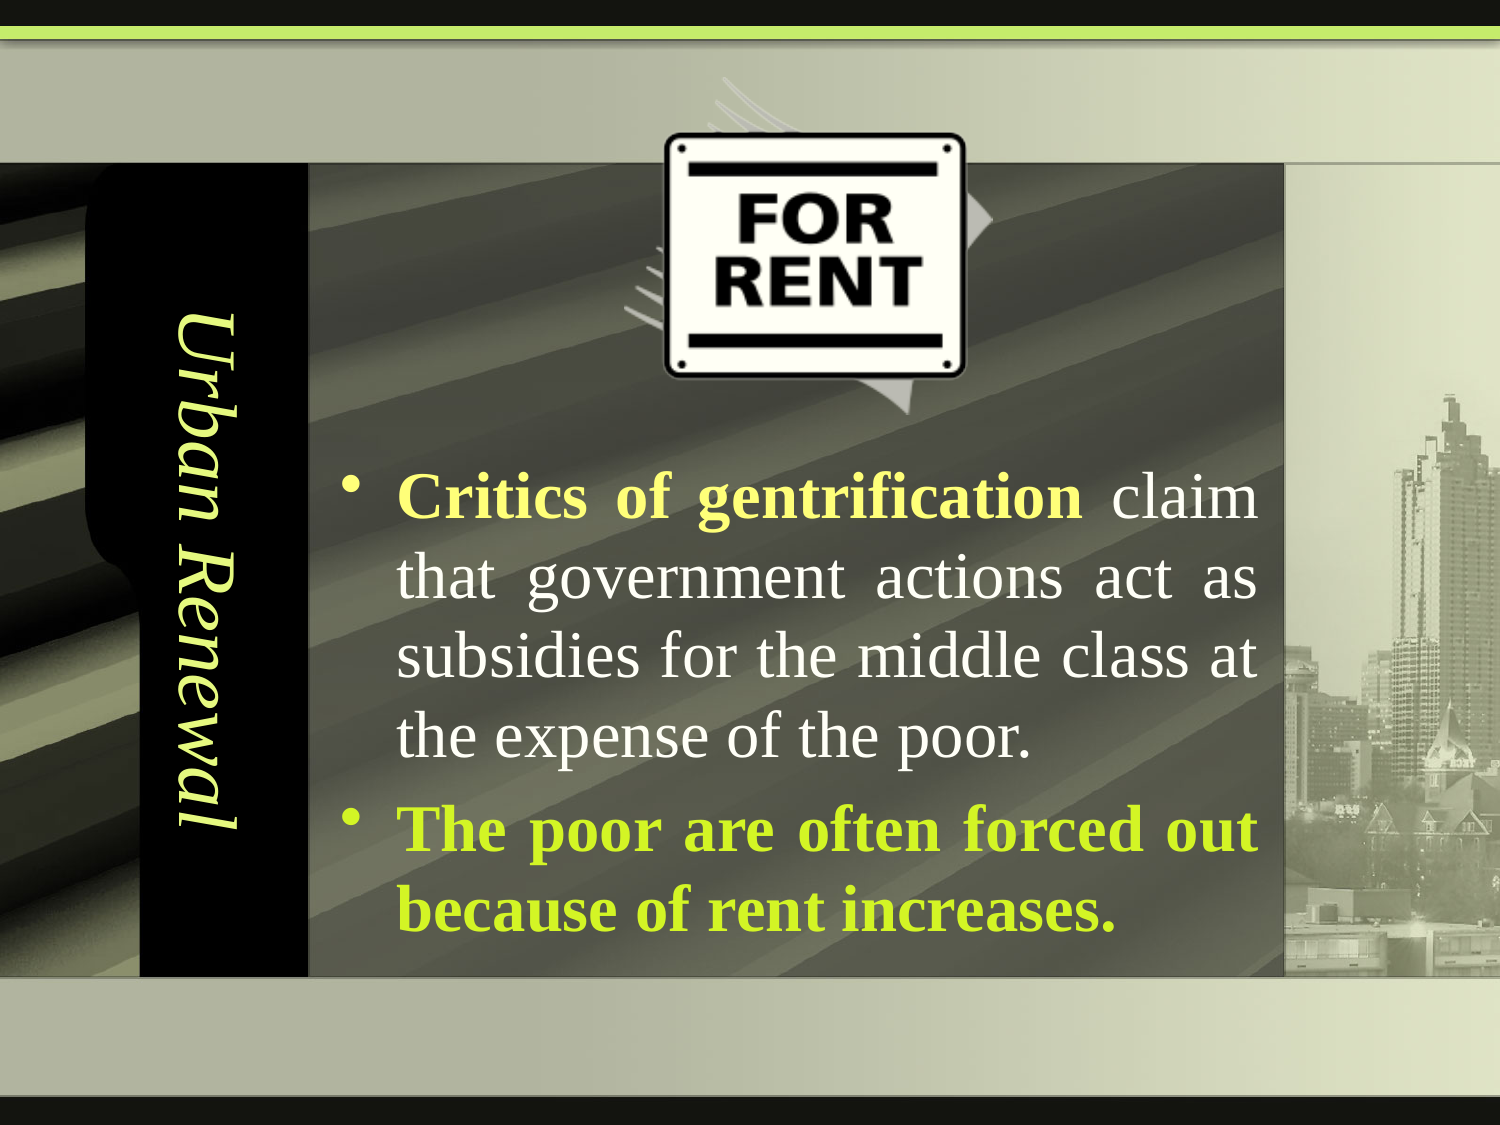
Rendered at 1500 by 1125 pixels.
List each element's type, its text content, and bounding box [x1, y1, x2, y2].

title Urban Renewal [124, 162, 301, 976]
picture [0, 0, 1500, 1125]
list Critics of gentrification claim that government actions act as subsidies for the middle class at the expense of the poor. The poor are often forced out because of rent increases. [324, 187, 1276, 963]
